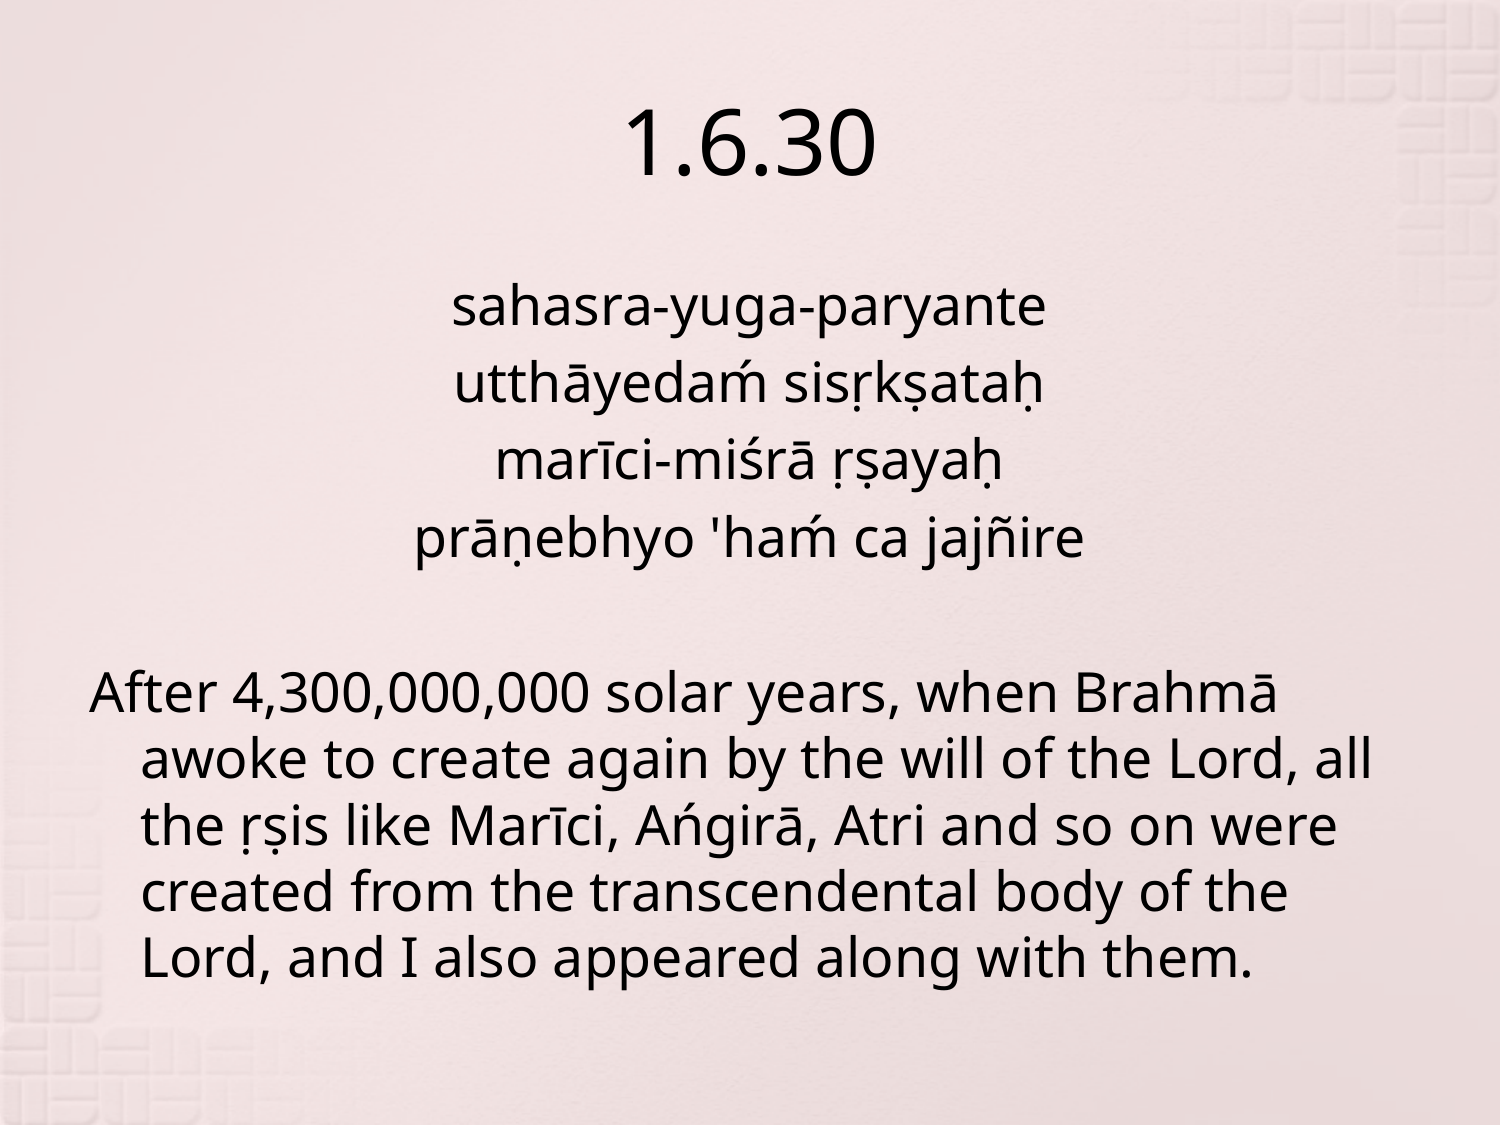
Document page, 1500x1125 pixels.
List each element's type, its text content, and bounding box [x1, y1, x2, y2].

list sahasra-yuga-paryante utthāyedaḿ sisṛkṣataḥ marīci-miśrā ṛṣayaḥ prāṇebhyo 'haḿ ca jajñire After 4,300,000,000 solar years, when Brahmā awoke to create again by the will of the Lord, all the ṛṣis like Marīci, Ańgirā, Atri and so on were created from the transcendental body of the Lord, and I also appeared along with them. [75, 262, 1425, 1005]
title 1.6.30 [75, 45, 1425, 233]
